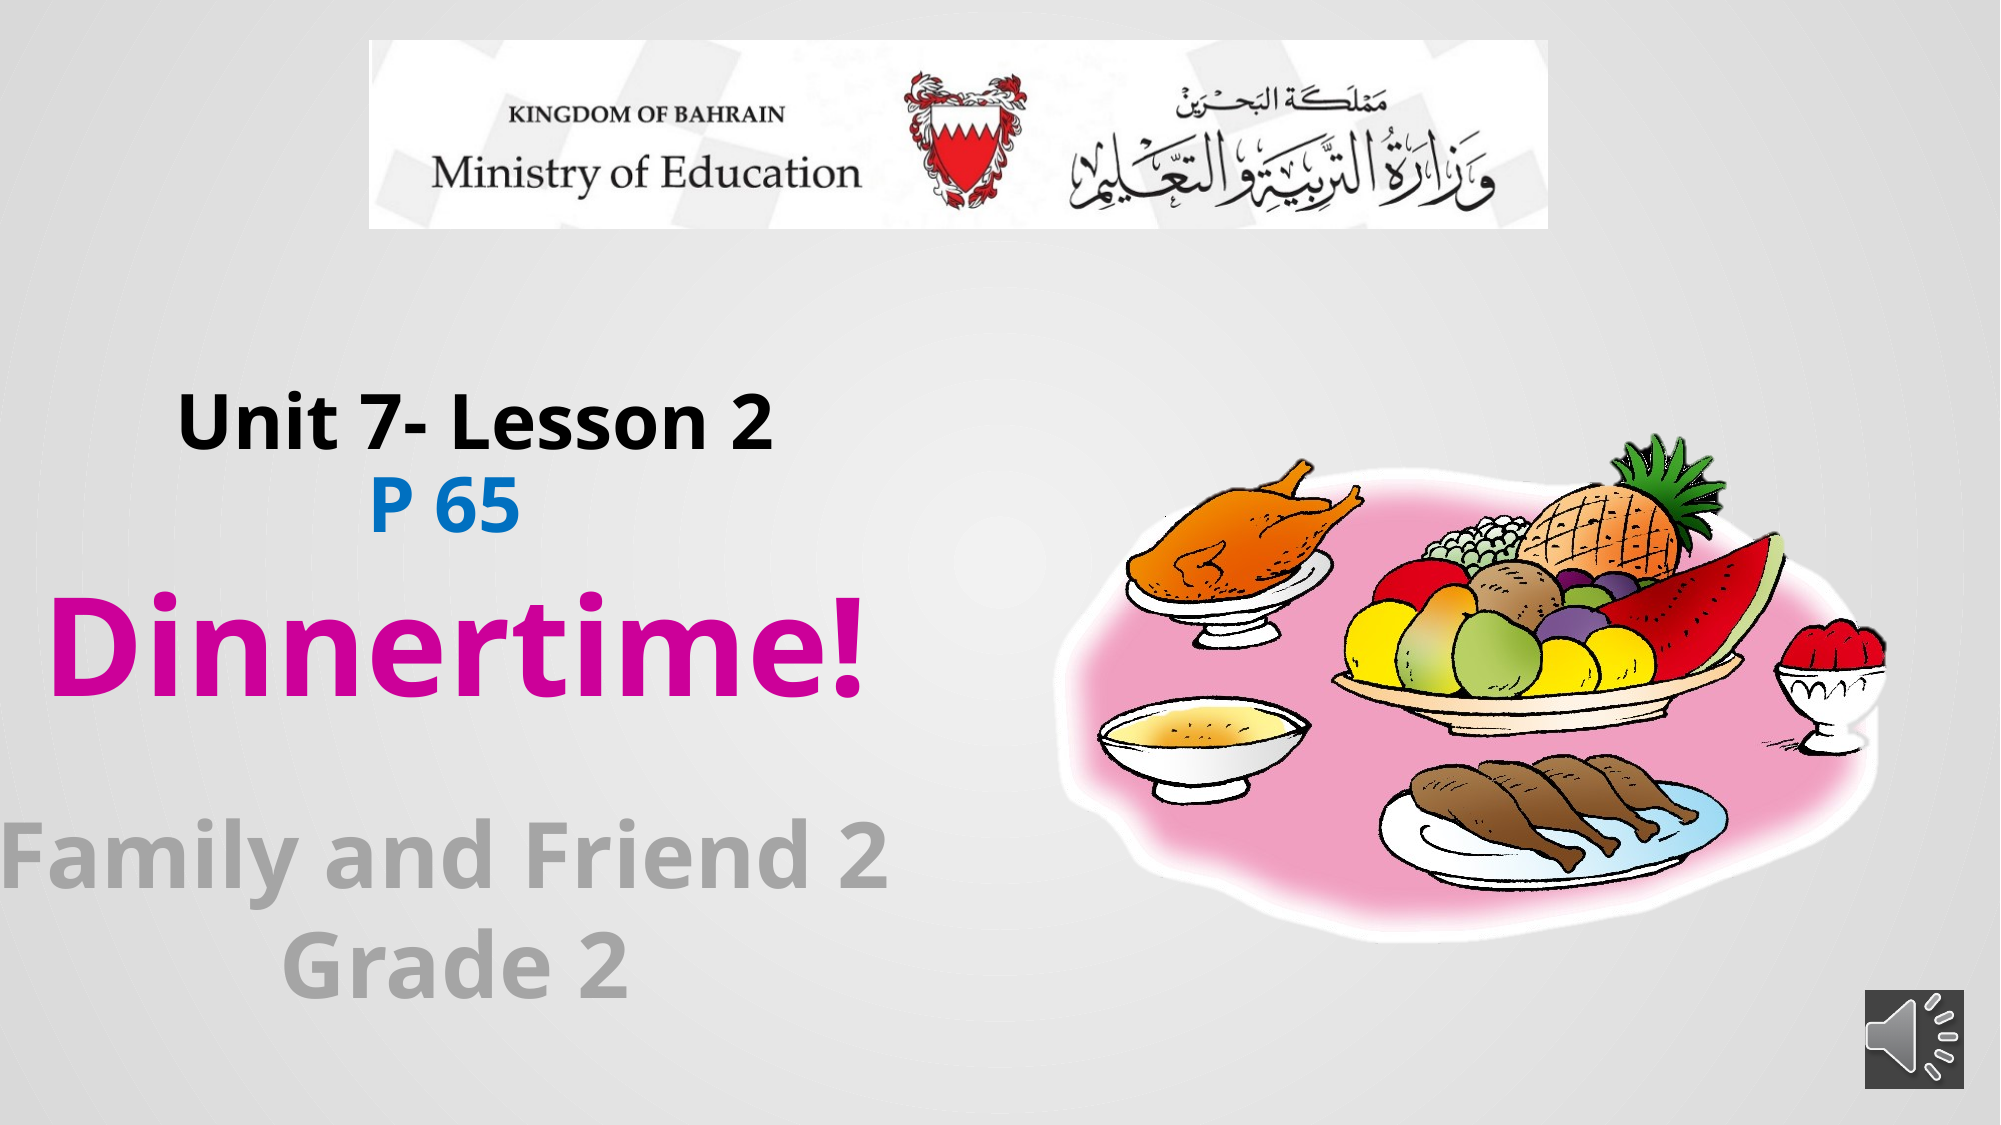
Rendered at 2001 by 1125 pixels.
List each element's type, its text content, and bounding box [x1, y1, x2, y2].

title Unit 7- Lesson 2 P 65 [103, 308, 807, 557]
picture [1037, 349, 1921, 944]
picture [1864, 989, 1965, 1090]
text_box Family and Friend 2 Grade 2 [0, 789, 922, 1025]
subtitle Dinnertime! [0, 570, 1002, 842]
picture [369, 40, 1548, 229]
